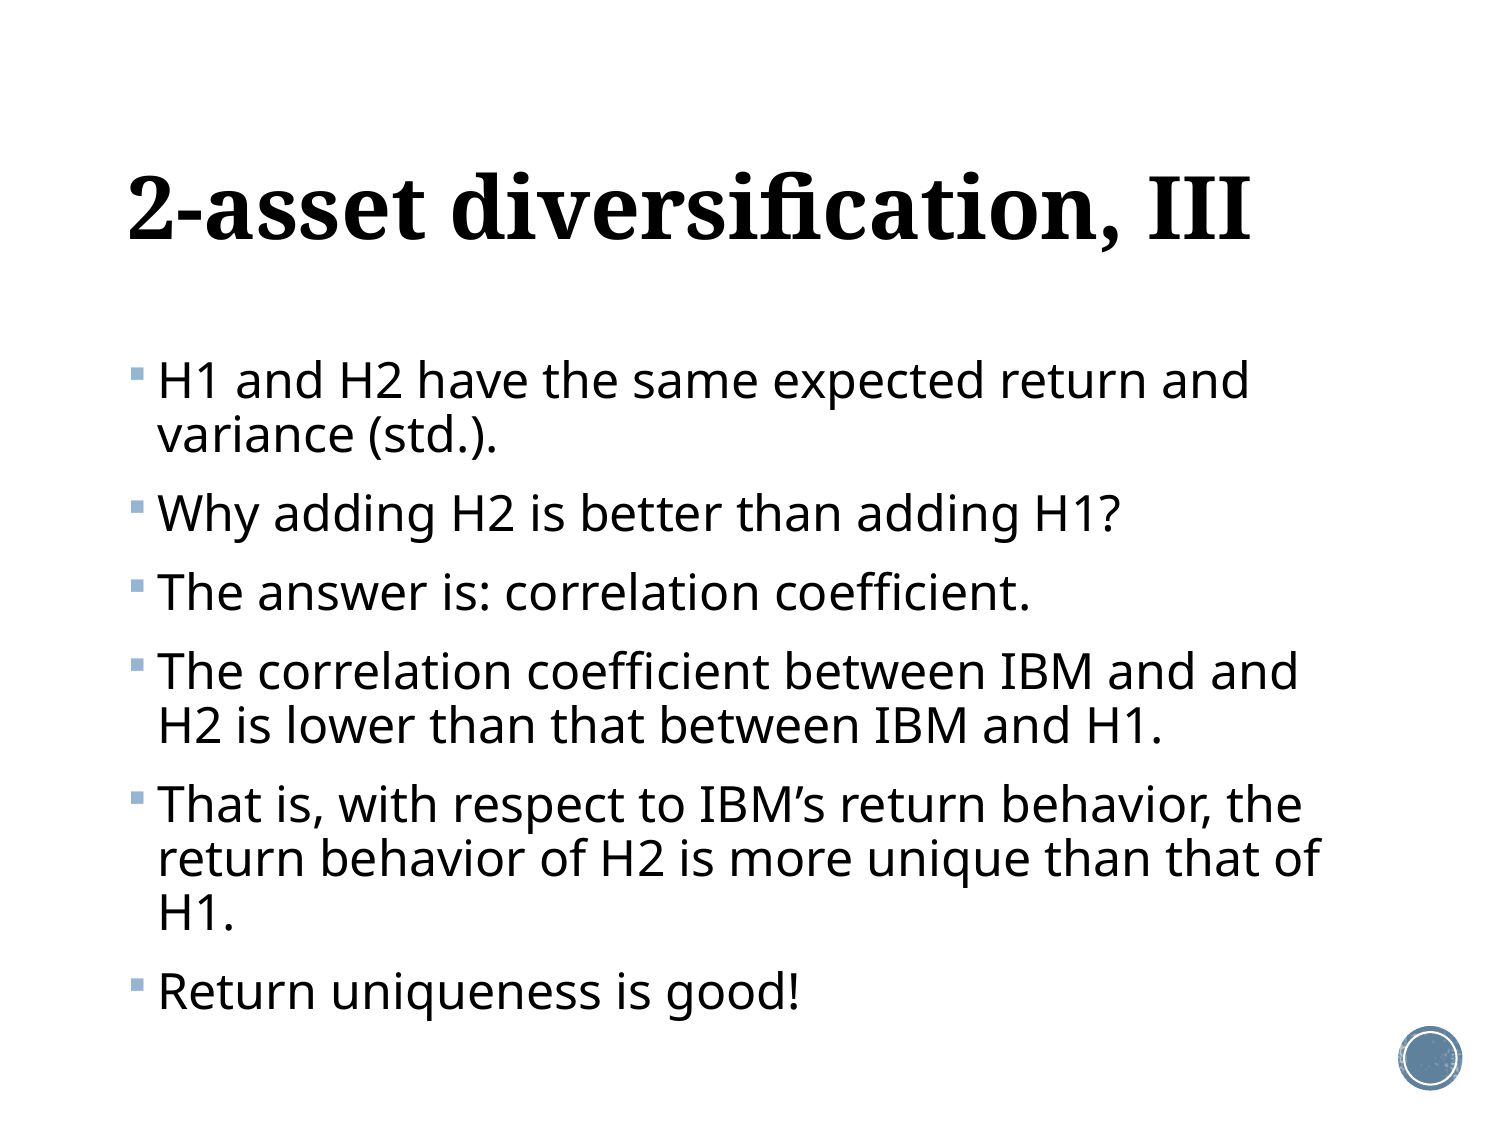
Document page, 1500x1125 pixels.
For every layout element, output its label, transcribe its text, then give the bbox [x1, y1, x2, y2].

title 2-asset diversification, III [112, 79, 1388, 344]
list H1 and H2 have the same expected return and variance (std.). Why adding H2 is better than adding H1? The answer is: correlation coefficient. The correlation coefficient between IBM and and H2 is lower than that between IBM and H1. That is, with respect to IBM’s return behavior, the return behavior of H2 is more unique than that of H1. Return uniqueness is good! [112, 348, 1388, 1013]
